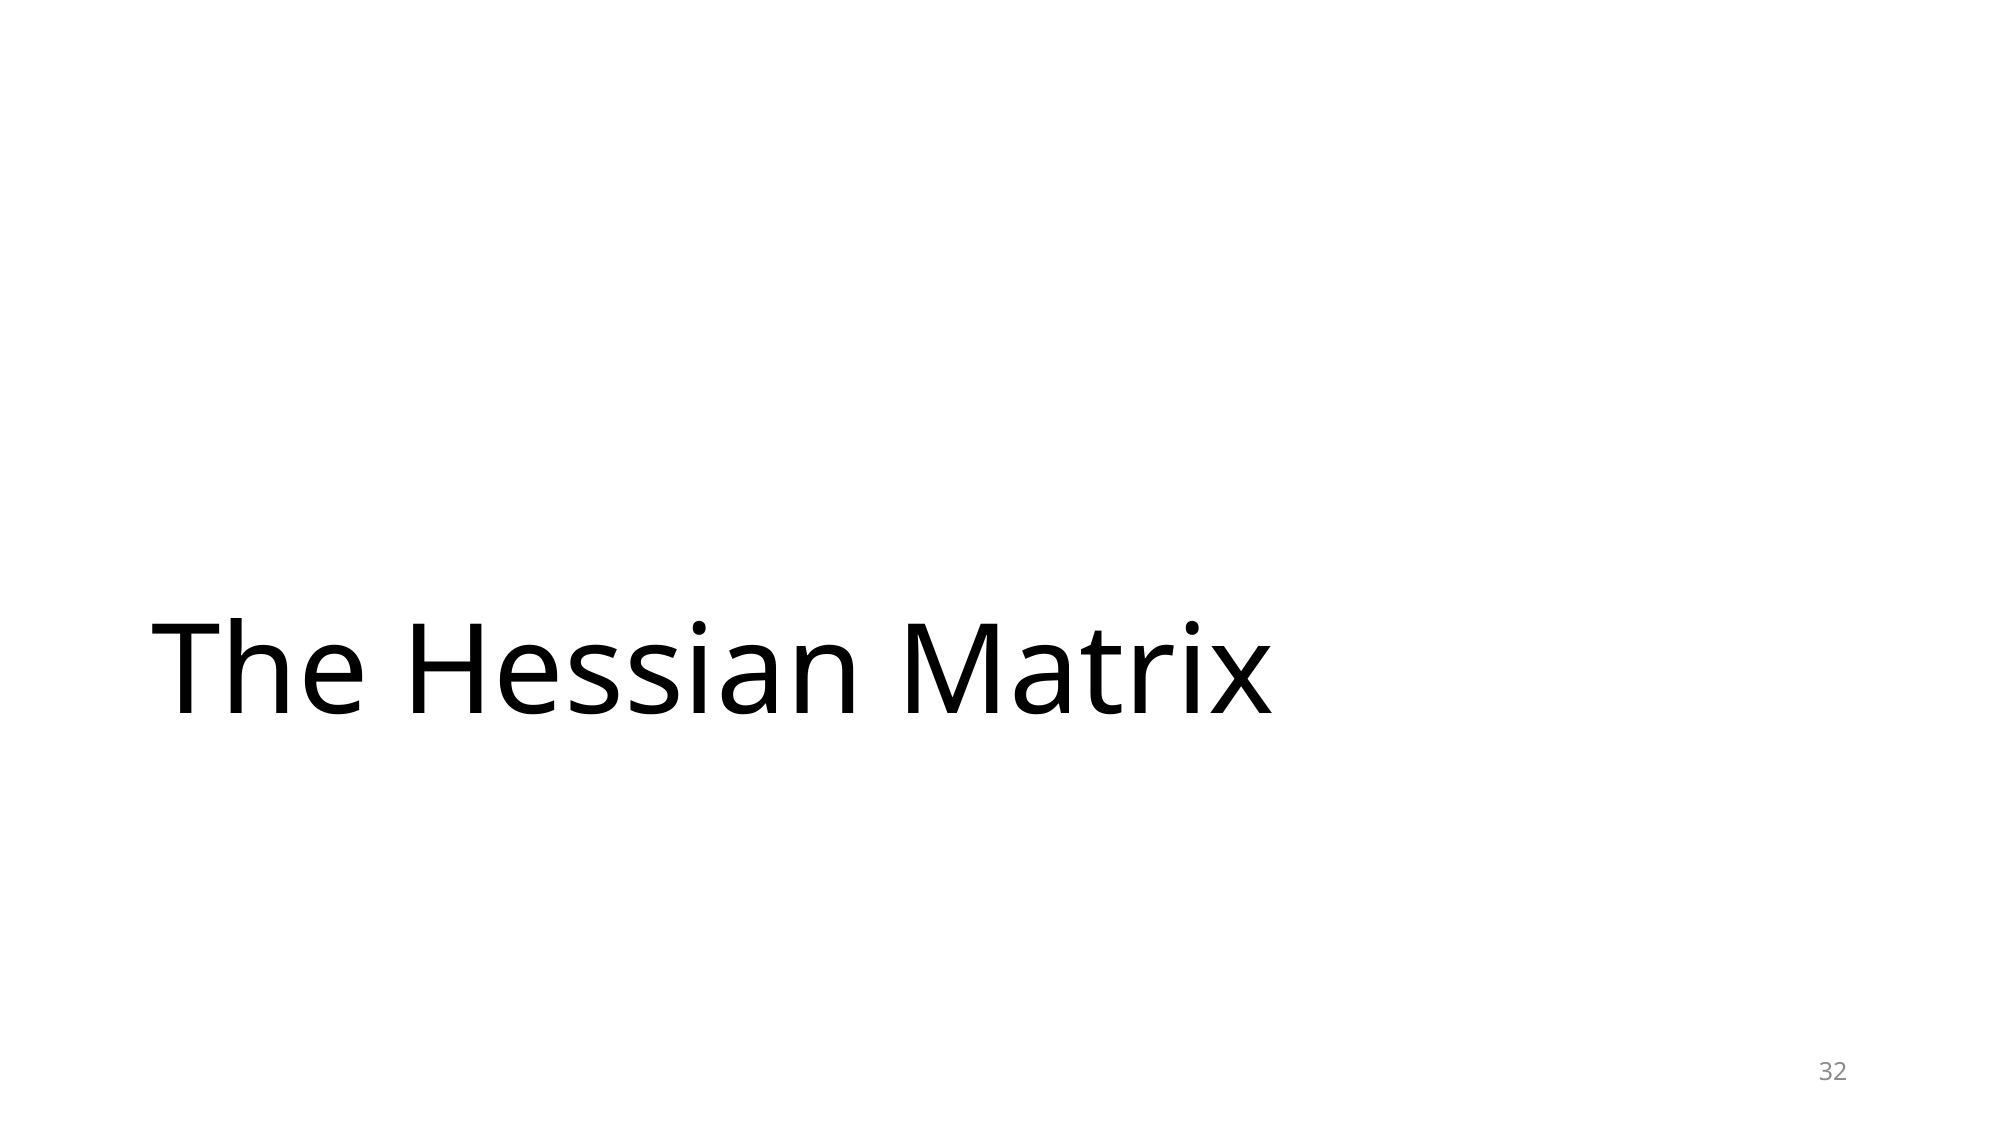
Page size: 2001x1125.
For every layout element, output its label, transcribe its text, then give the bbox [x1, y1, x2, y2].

title The Hessian Matrix [136, 280, 1862, 749]
slide_number 32 [1412, 1042, 1863, 1103]
